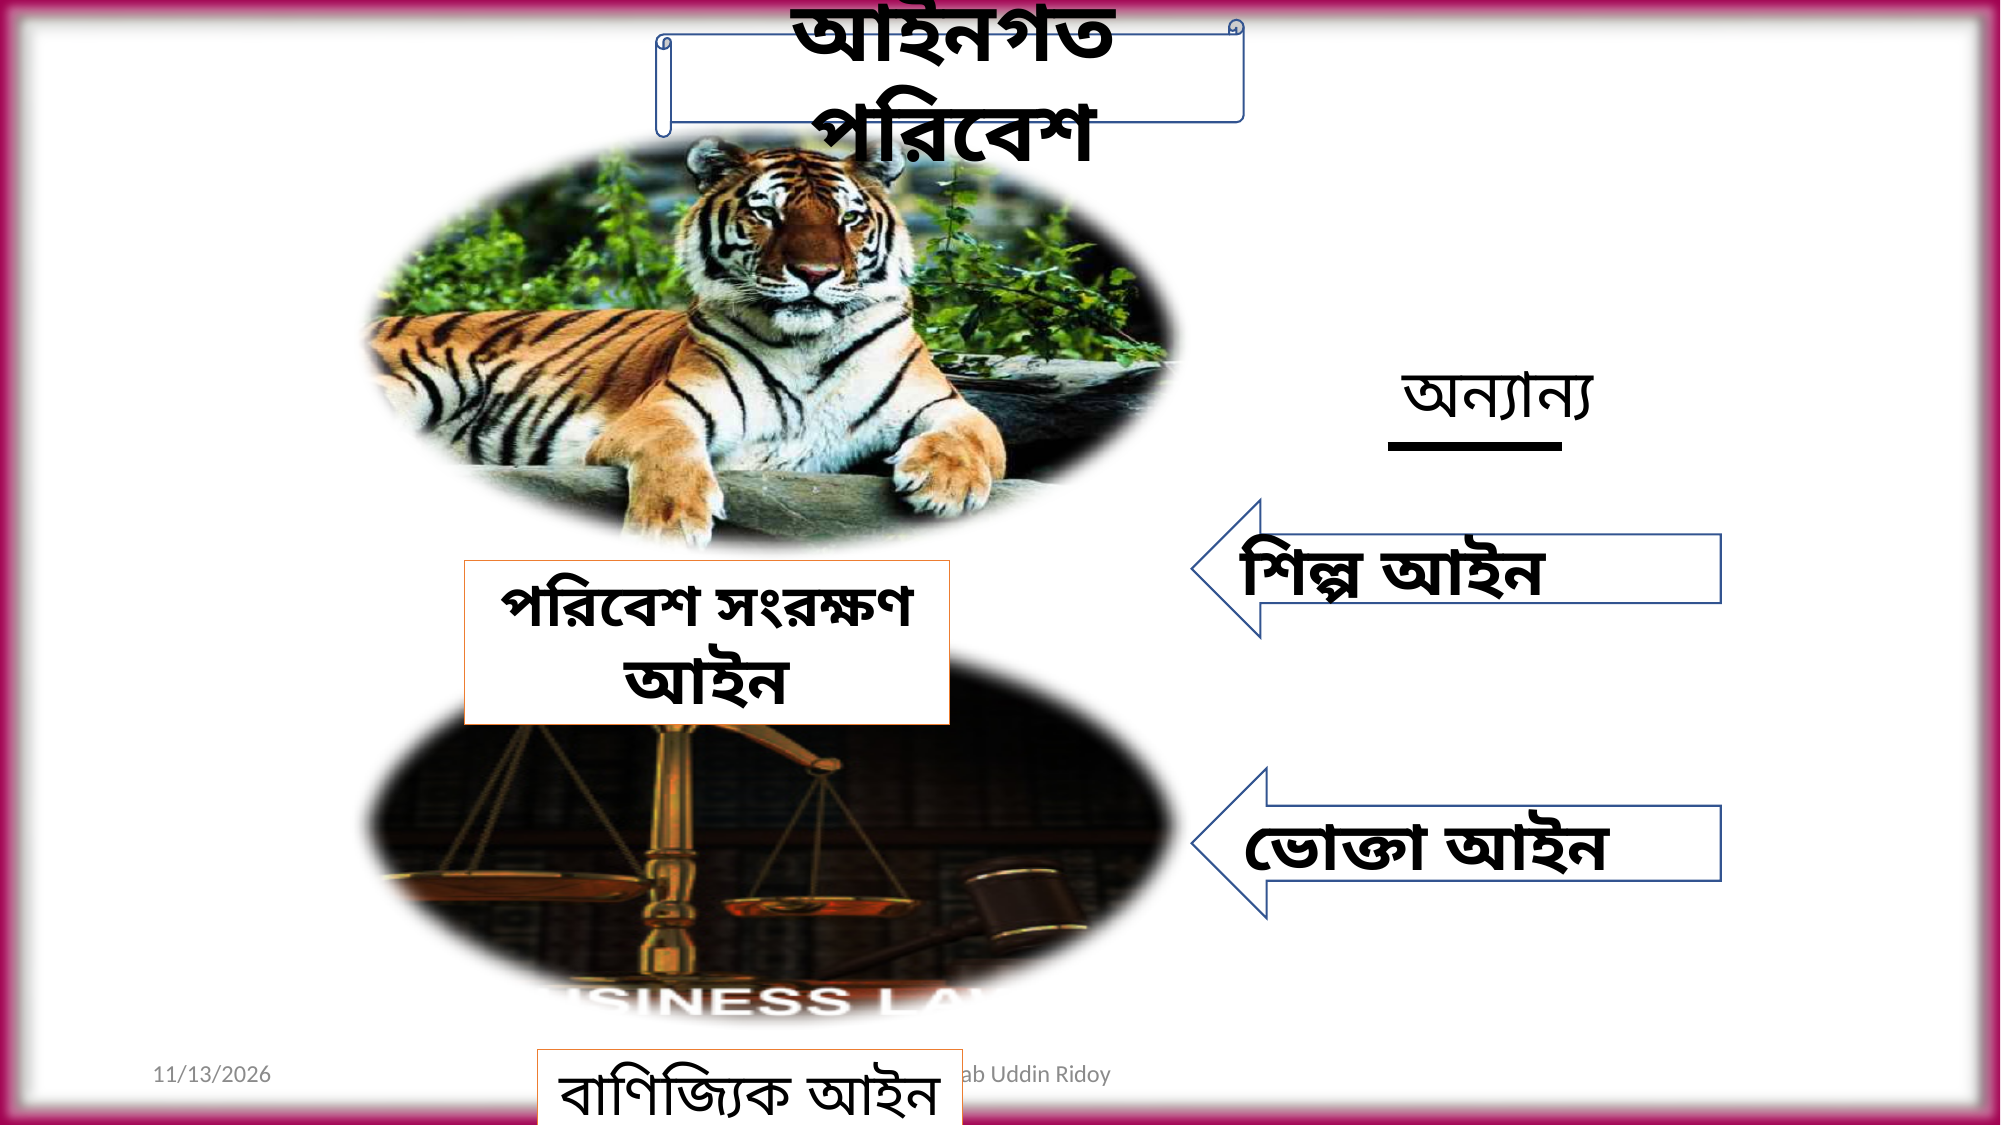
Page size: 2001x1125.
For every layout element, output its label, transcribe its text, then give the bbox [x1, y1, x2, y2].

text_box ভোক্তা আইন [1192, 765, 1722, 921]
text_box শিল্প আইন [1190, 497, 1722, 640]
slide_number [137, 1042, 588, 1103]
text_box অন্যান্য [1387, 343, 1684, 438]
text_box আইনগত পরিবেশ [655, 18, 1245, 124]
text_box বাণিজ্যিক আইন [537, 1049, 963, 1125]
text_box পরিবেশ সংরক্ষণ আইন [464, 561, 950, 618]
footer Lm Ashab Uddin Ridoy [662, 1042, 1338, 1103]
picture [0, 0, 2001, 1125]
